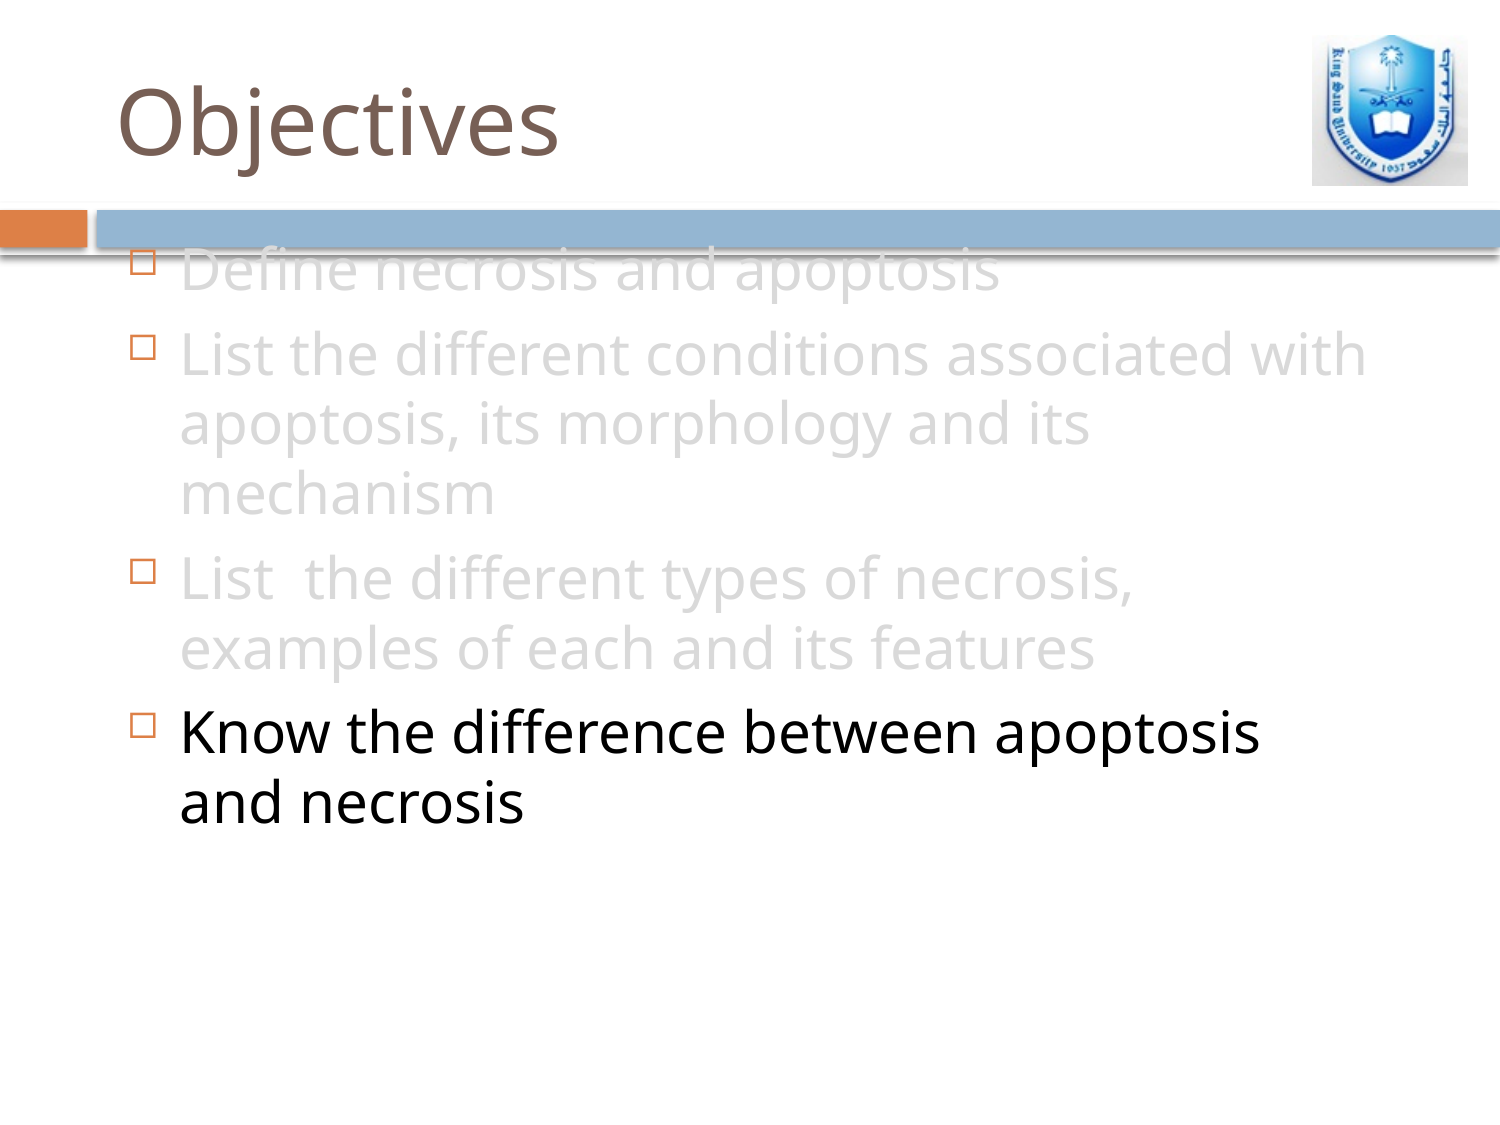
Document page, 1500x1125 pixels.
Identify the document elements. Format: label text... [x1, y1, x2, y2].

title Objectives [100, 37, 1438, 200]
list Define necrosis and apoptosis List the different conditions associated with apoptosis, its morphology and its mechanism List the different types of necrosis, examples of each and its features Know the difference between apoptosis and necrosis [112, 224, 1388, 975]
picture [1312, 35, 1468, 186]
